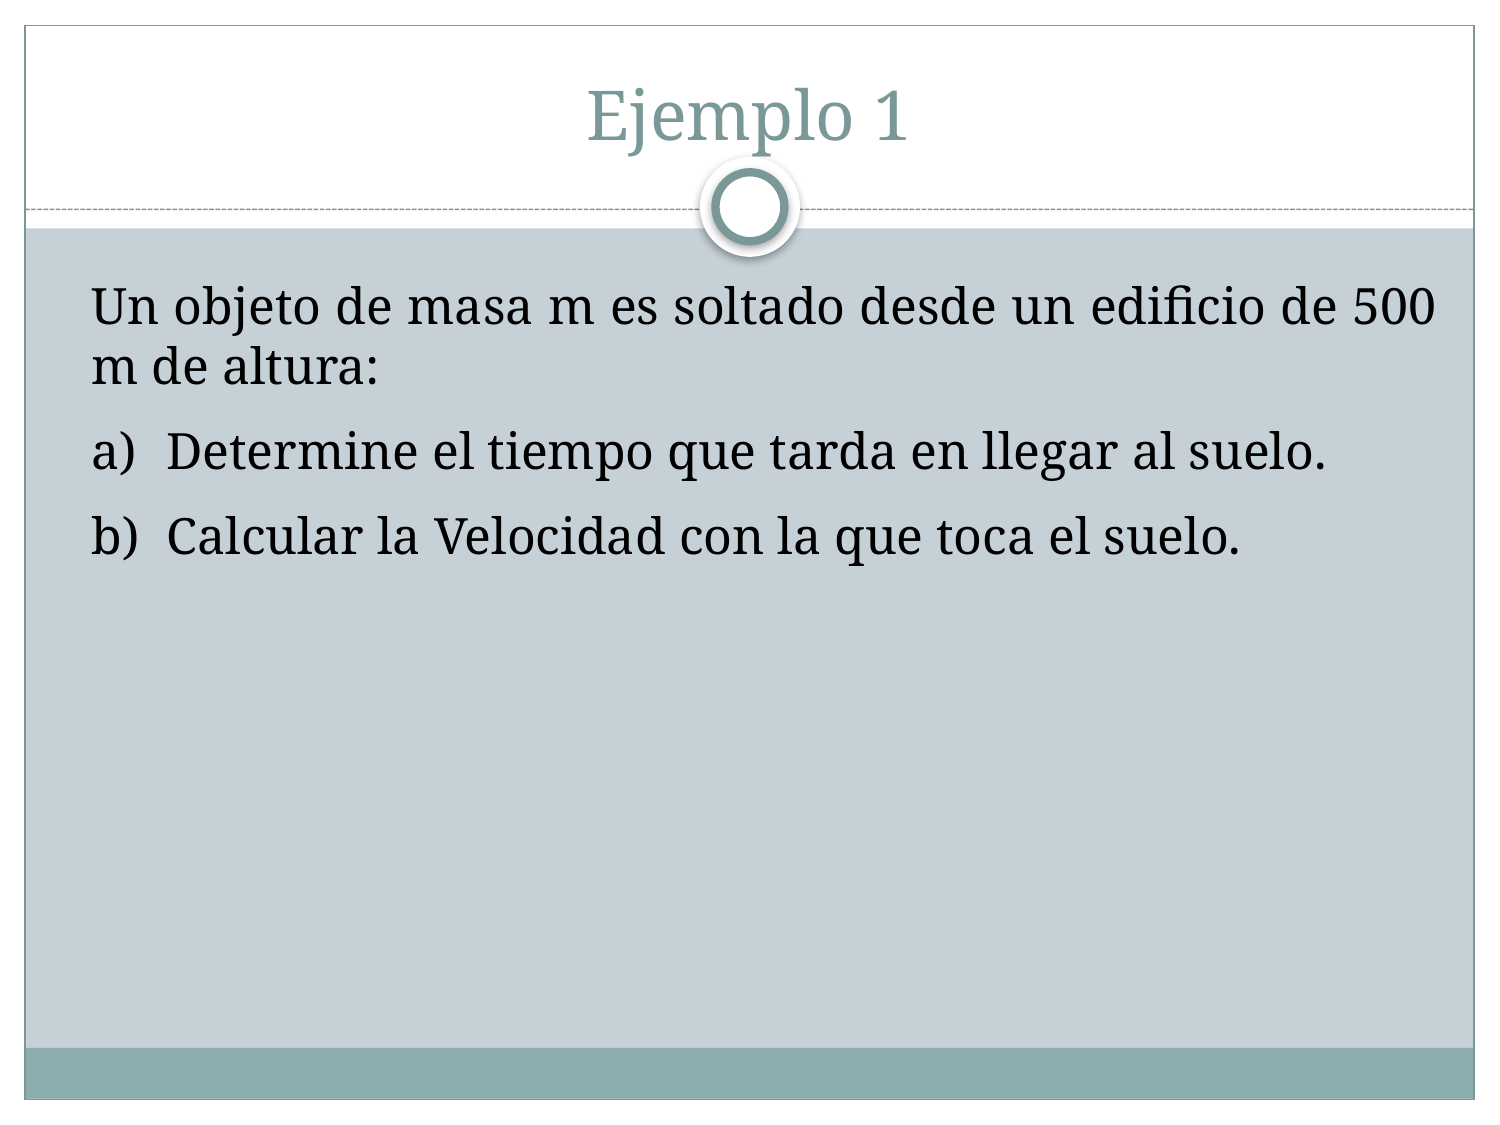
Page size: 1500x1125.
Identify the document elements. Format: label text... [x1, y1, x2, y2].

title Ejemplo 1 [49, 37, 1450, 162]
text_box Un objeto de masa m es soltado desde un edificio de 500 m de altura: Determine el tiempo que tarda en llegar al suelo. Calcular la Velocidad con la que toca el suelo. [76, 267, 1452, 572]
